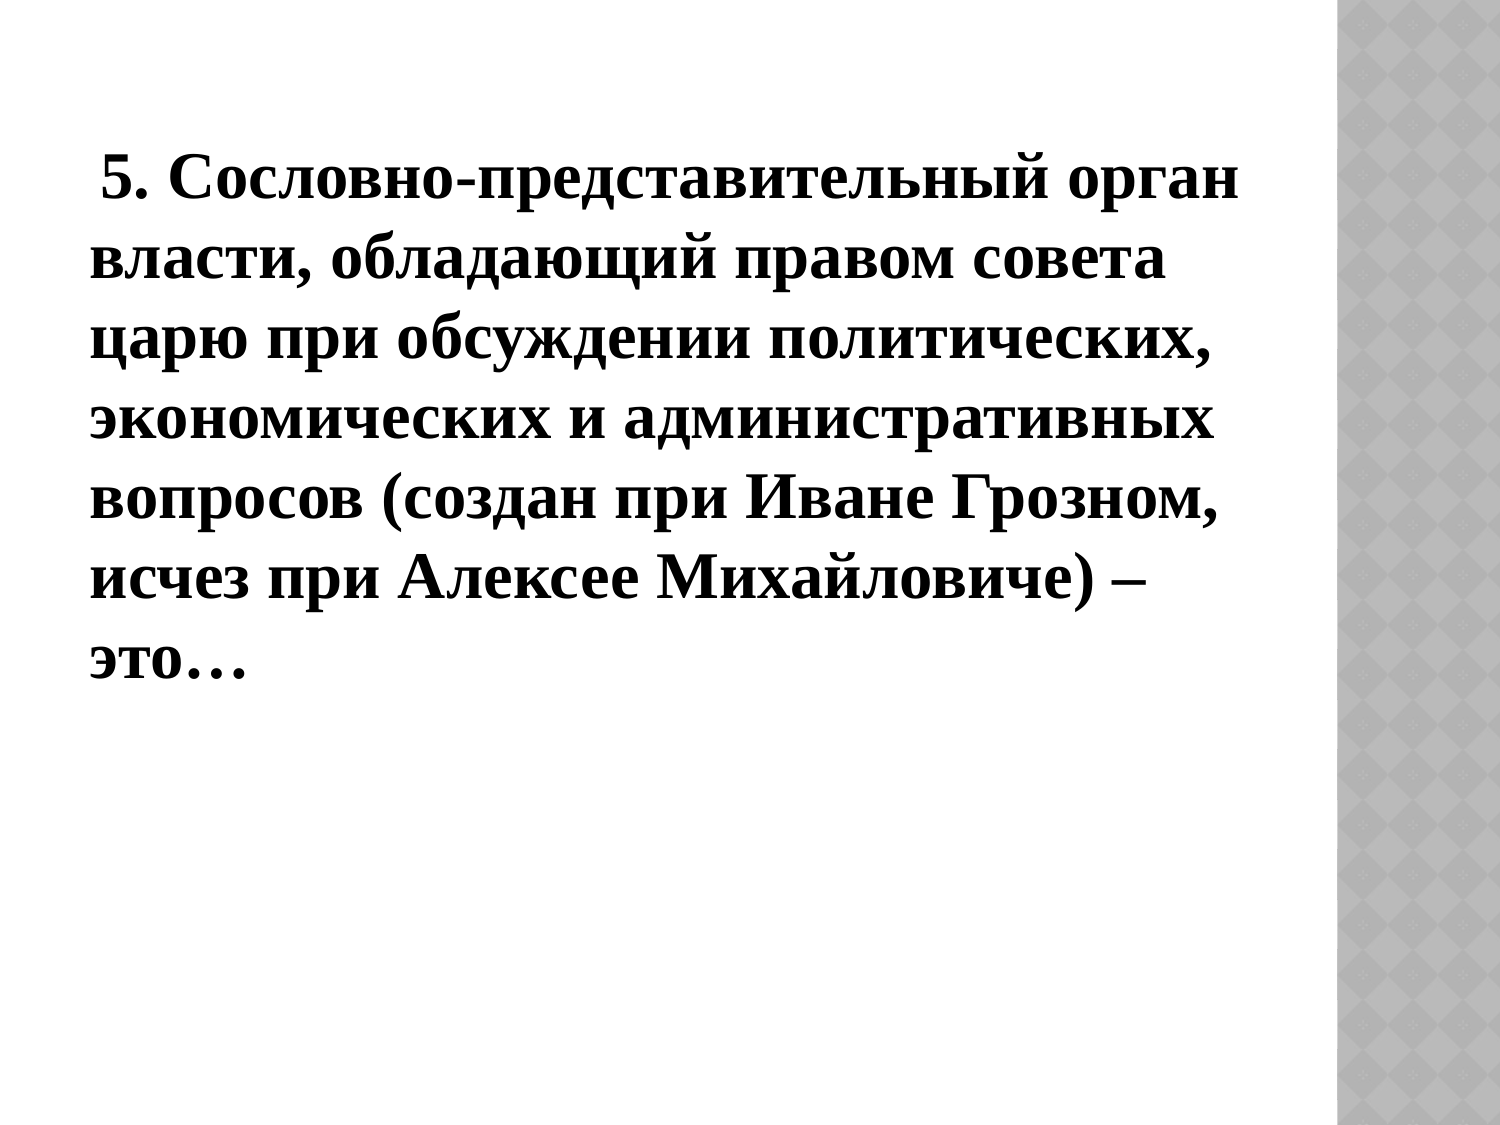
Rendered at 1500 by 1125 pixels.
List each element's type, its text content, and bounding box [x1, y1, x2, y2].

text_box 5. Сословно-представительный орган власти, обладающий правом совета царю при обсуждении политических, экономических и административных вопросов (создан при Иване Грозном, исчез при Алексее Михайловиче) – это… [75, 124, 1300, 700]
